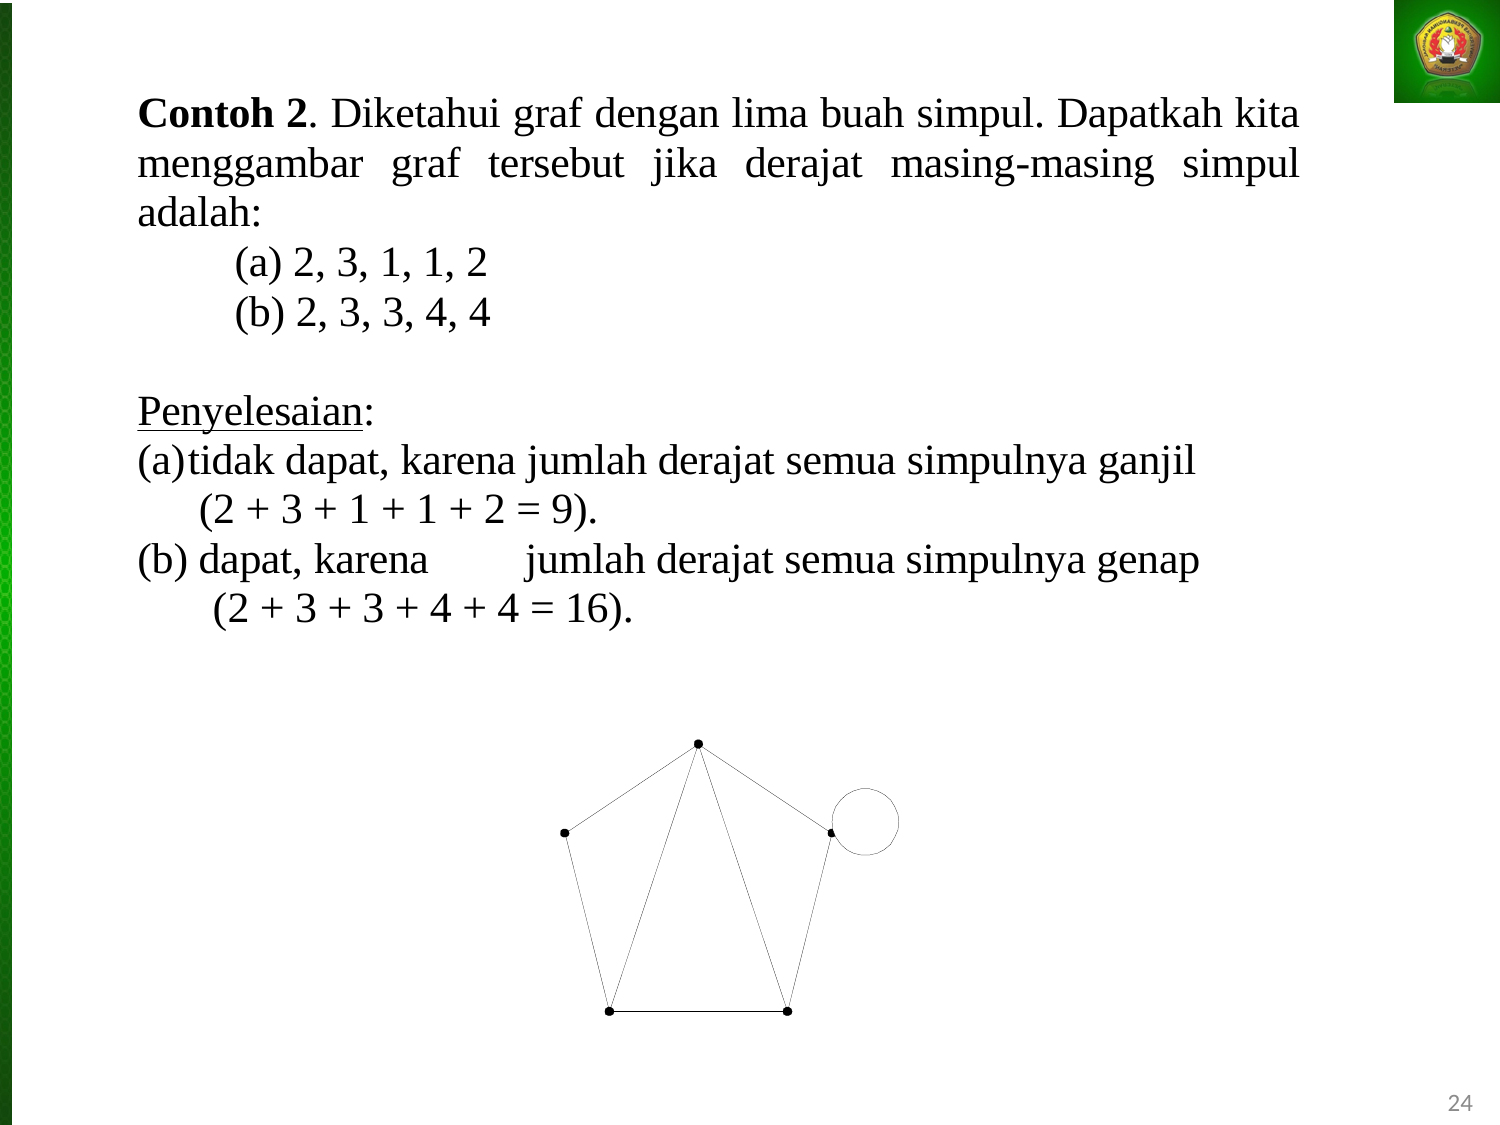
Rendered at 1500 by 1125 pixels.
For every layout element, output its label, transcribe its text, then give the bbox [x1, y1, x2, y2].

picture [0, 3, 12, 1125]
picture [1394, 0, 1500, 103]
slide_number 24 [1148, 1078, 1489, 1125]
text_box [137, 87, 1301, 1067]
